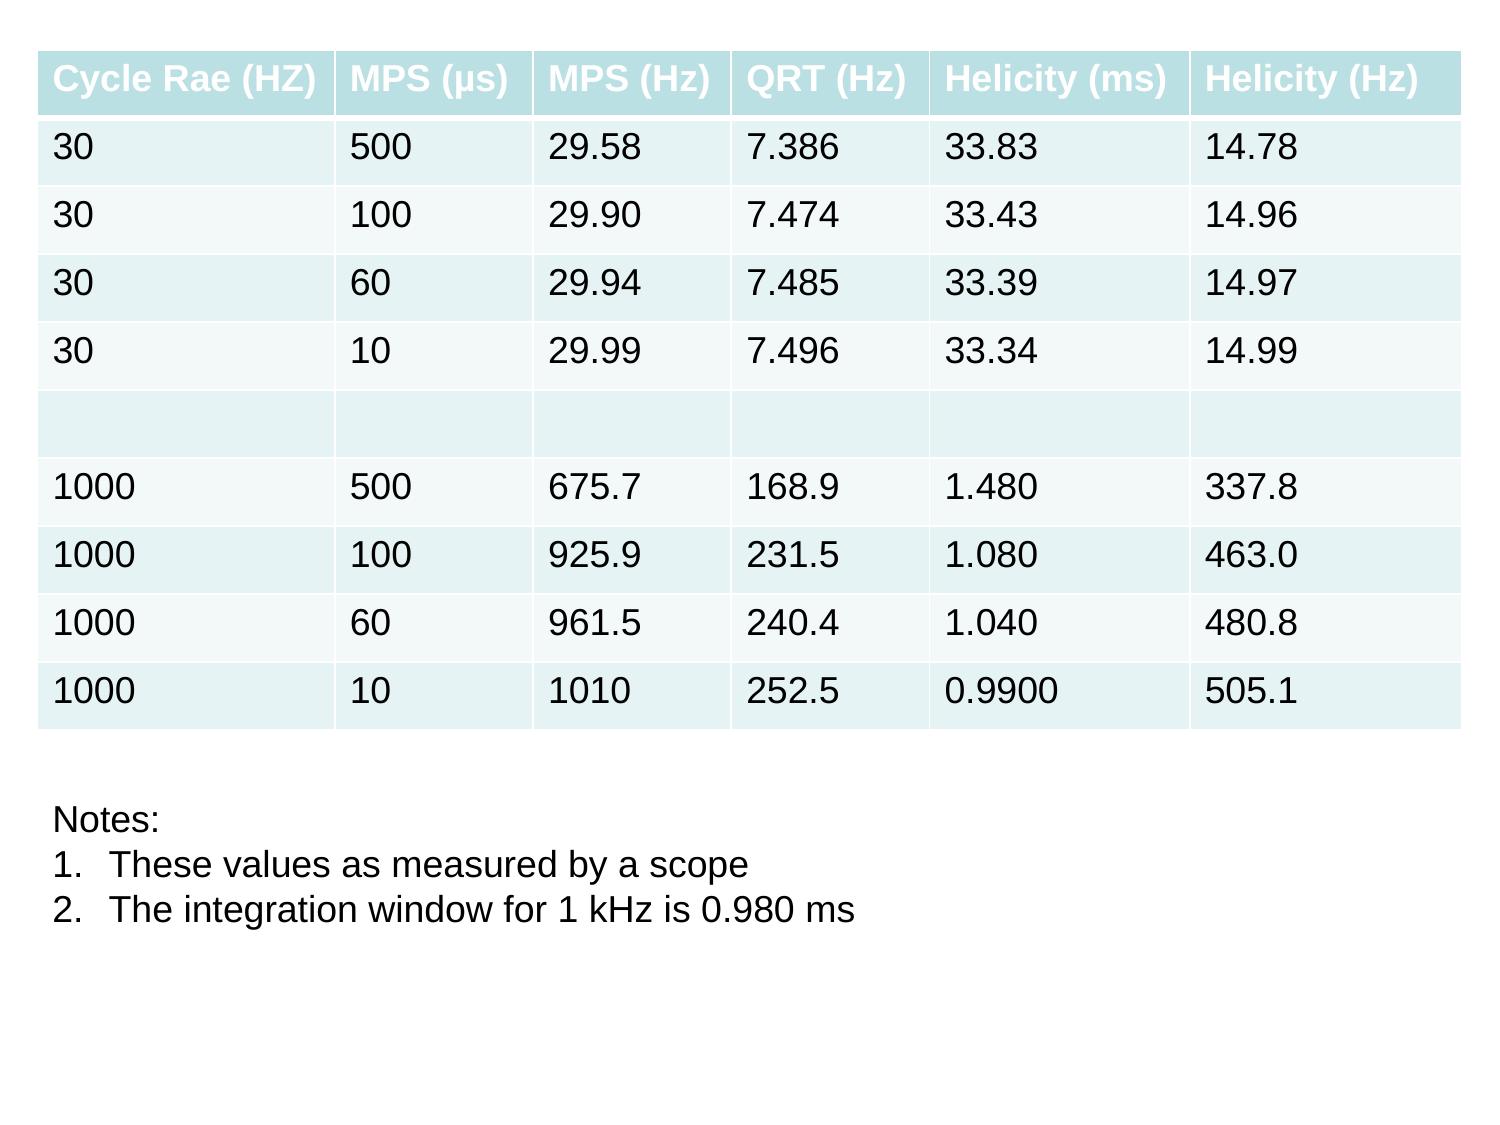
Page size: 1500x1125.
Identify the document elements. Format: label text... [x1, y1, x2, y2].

table_cell 60 [336, 255, 532, 321]
table_cell 1000 [38, 459, 334, 525]
table_cell 1010 [534, 663, 730, 729]
table_cell 30 [38, 323, 334, 389]
table_cell 10 [336, 323, 532, 389]
table_cell 14.99 [1191, 323, 1461, 389]
table_cell 480.8 [1191, 595, 1461, 661]
table_cell 29.58 [534, 121, 730, 185]
table_cell 1000 [38, 527, 334, 593]
table_cell 30 [38, 121, 334, 185]
table_cell 675.7 [534, 459, 730, 525]
table_cell [38, 391, 334, 457]
table_cell 100 [336, 527, 532, 593]
table_cell 60 [336, 595, 532, 661]
table_cell 29.94 [534, 255, 730, 321]
table_cell 10 [336, 663, 532, 729]
table_cell 240.4 [732, 595, 929, 661]
table_header Cycle Rae (HZ) [38, 51, 334, 115]
table_cell 29.90 [534, 187, 730, 253]
table_cell 925.9 [534, 527, 730, 593]
table_cell 500 [336, 459, 532, 525]
table_cell 7.485 [732, 255, 929, 321]
table_cell 1.480 [930, 459, 1189, 525]
table_header QRT (Hz) [732, 51, 929, 115]
table_cell [1191, 391, 1461, 457]
table_cell 29.99 [534, 323, 730, 389]
table_header MPS (Hz) [534, 51, 730, 115]
table_cell [534, 391, 730, 457]
table_cell [336, 391, 532, 457]
table_cell 337.8 [1191, 459, 1461, 525]
table_cell 30 [38, 255, 334, 321]
table_cell 14.97 [1191, 255, 1461, 321]
table_cell 500 [336, 121, 532, 185]
table_cell 100 [336, 187, 532, 253]
table_cell 7.496 [732, 323, 929, 389]
table_cell 1.040 [930, 595, 1189, 661]
text_box Notes: These values as measured by a scope The integration window for 1 kHz is 0.980 ms [37, 787, 1450, 938]
table_cell 505.1 [1191, 663, 1461, 729]
table_cell 33.83 [930, 121, 1189, 185]
table_cell 33.34 [930, 323, 1189, 389]
table_cell 0.9900 [930, 663, 1189, 729]
table_cell 14.96 [1191, 187, 1461, 253]
table_cell [732, 391, 929, 457]
table_cell 1.080 [930, 527, 1189, 593]
table_cell 7.386 [732, 121, 929, 185]
table_cell 7.474 [732, 187, 929, 253]
table_cell 14.78 [1191, 121, 1461, 185]
table_cell [930, 391, 1189, 457]
table_header MPS (µs) [336, 51, 532, 115]
table_cell 30 [38, 187, 334, 253]
table_cell 252.5 [732, 663, 929, 729]
table_cell 231.5 [732, 527, 929, 593]
table_header Helicity (ms) [930, 51, 1189, 115]
table_cell 33.39 [930, 255, 1189, 321]
table_cell 33.43 [930, 187, 1189, 253]
table_cell 1000 [38, 663, 334, 729]
table_cell 463.0 [1191, 527, 1461, 593]
table_header Helicity (Hz) [1191, 51, 1461, 115]
table_cell 1000 [38, 595, 334, 661]
table_cell 961.5 [534, 595, 730, 661]
table_cell 168.9 [732, 459, 929, 525]
